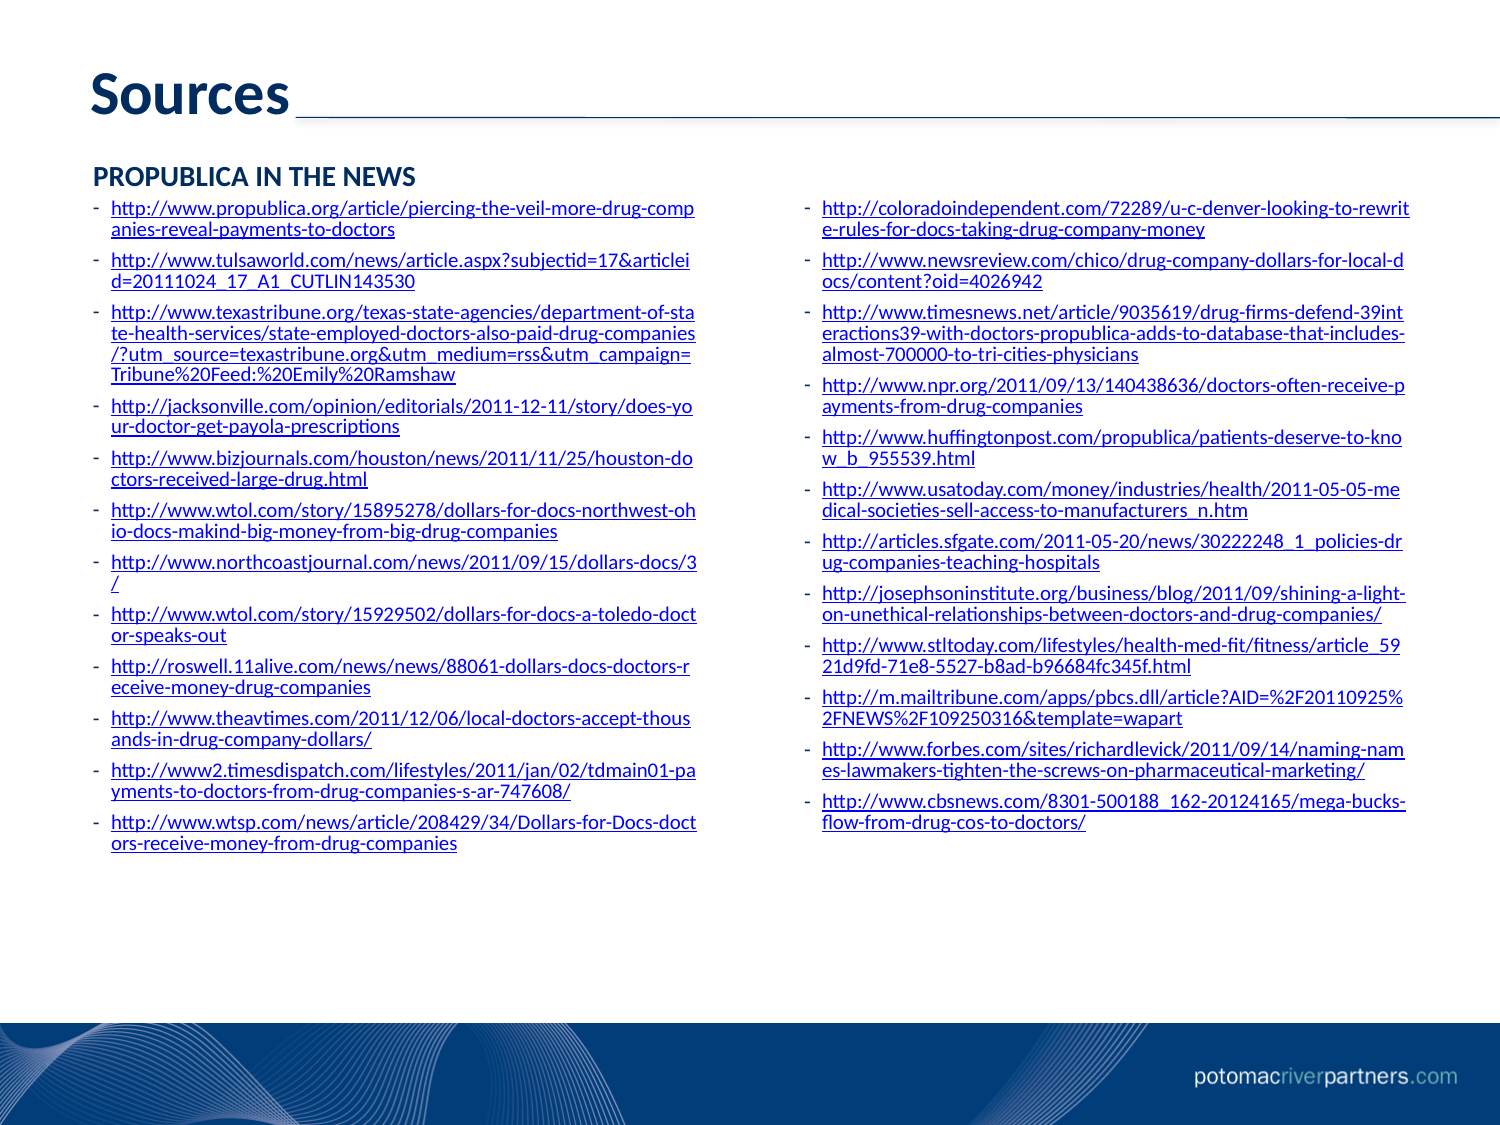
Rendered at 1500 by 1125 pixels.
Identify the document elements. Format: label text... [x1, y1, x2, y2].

picture [0, 1023, 1500, 1125]
title Sources [75, 45, 1425, 149]
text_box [77, 149, 1426, 906]
